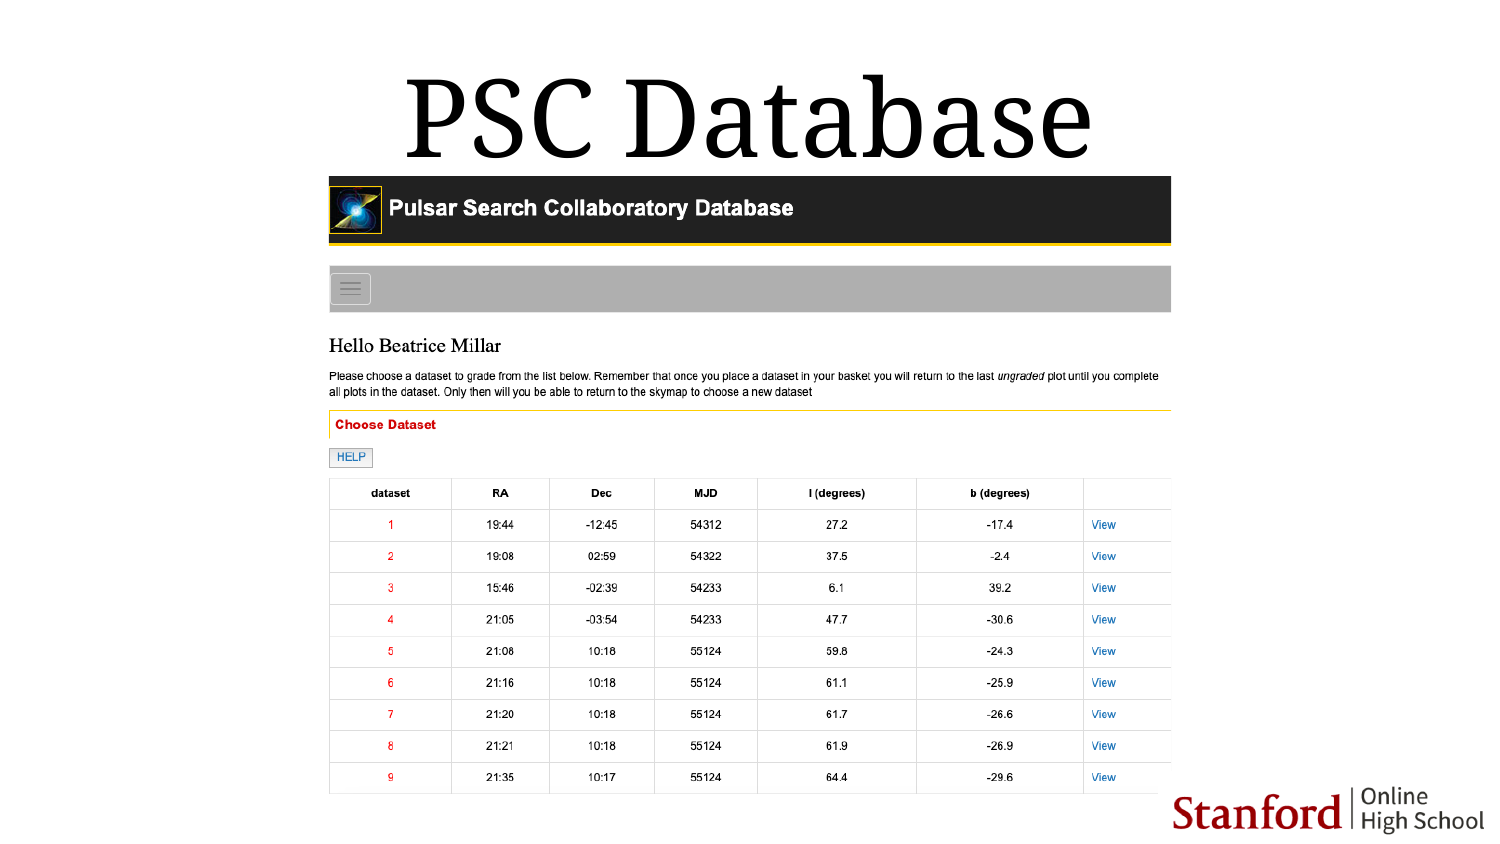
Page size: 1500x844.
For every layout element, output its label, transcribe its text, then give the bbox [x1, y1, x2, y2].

title PSC Database [51, 39, 1449, 194]
picture [328, 176, 1500, 844]
